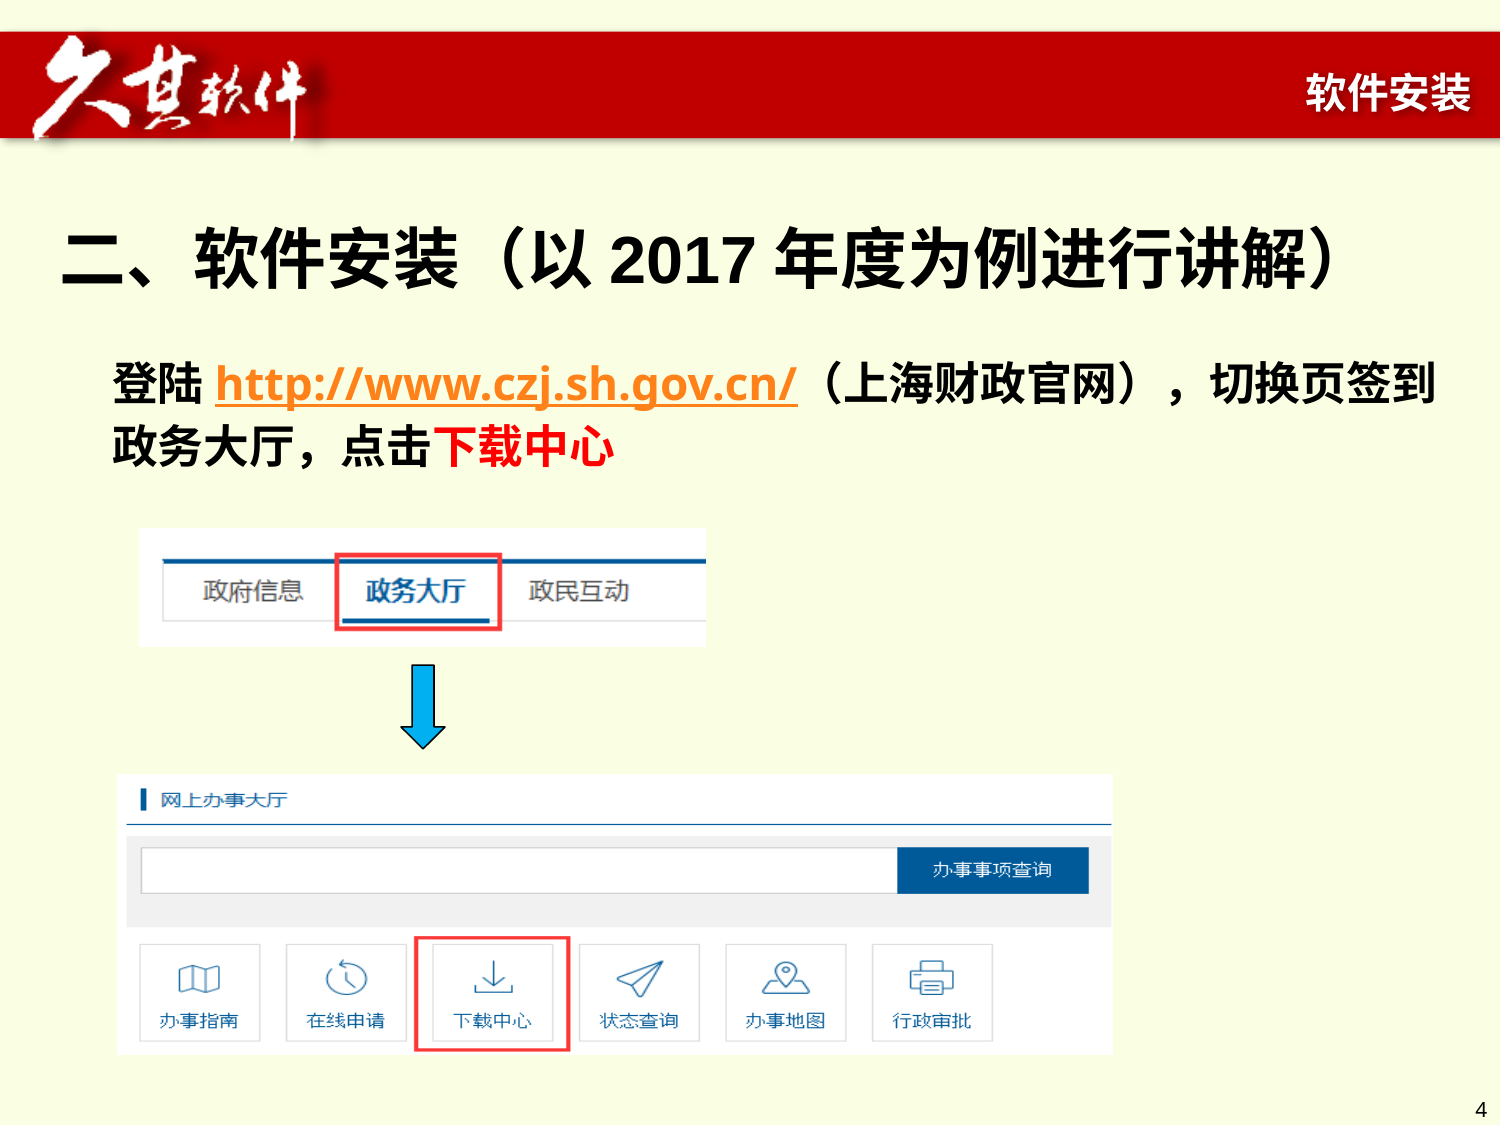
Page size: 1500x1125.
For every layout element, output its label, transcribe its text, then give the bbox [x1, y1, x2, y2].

picture [139, 527, 706, 648]
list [116, 774, 1113, 1056]
text_box [401, 665, 446, 749]
title 软件安装 [357, 49, 1488, 120]
slide_number 4 [1412, 1089, 1500, 1125]
text_box 登陆http://www.czj.sh.gov.cn/（上海财政官网），切换页签到 政务大厅，点击下载中心 [97, 347, 1453, 480]
picture [0, 18, 402, 183]
text_box 二、软件安装（以2017年度为例进行讲解） [45, 209, 1409, 305]
